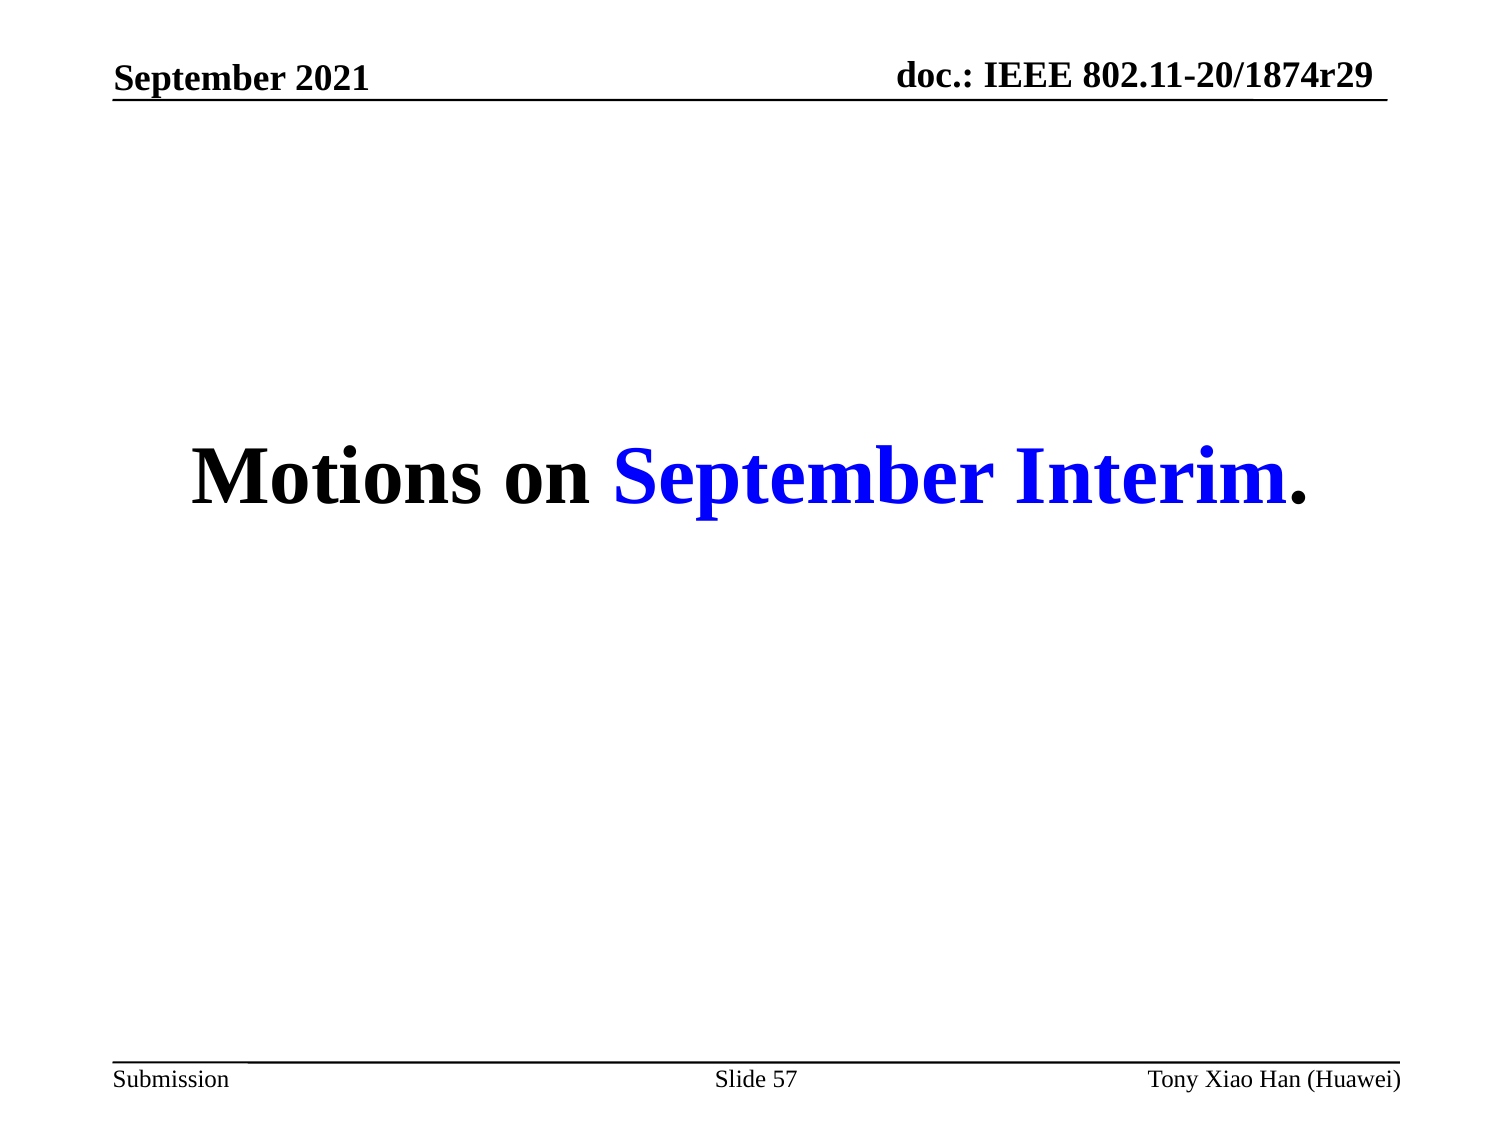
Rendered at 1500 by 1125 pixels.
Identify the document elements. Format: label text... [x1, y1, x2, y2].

text_box Motions on September Interim. [112, 412, 1388, 950]
footer Tony Xiao Han (Huawei) [999, 1061, 1402, 1093]
slide_number Slide 57 [712, 1061, 800, 1093]
